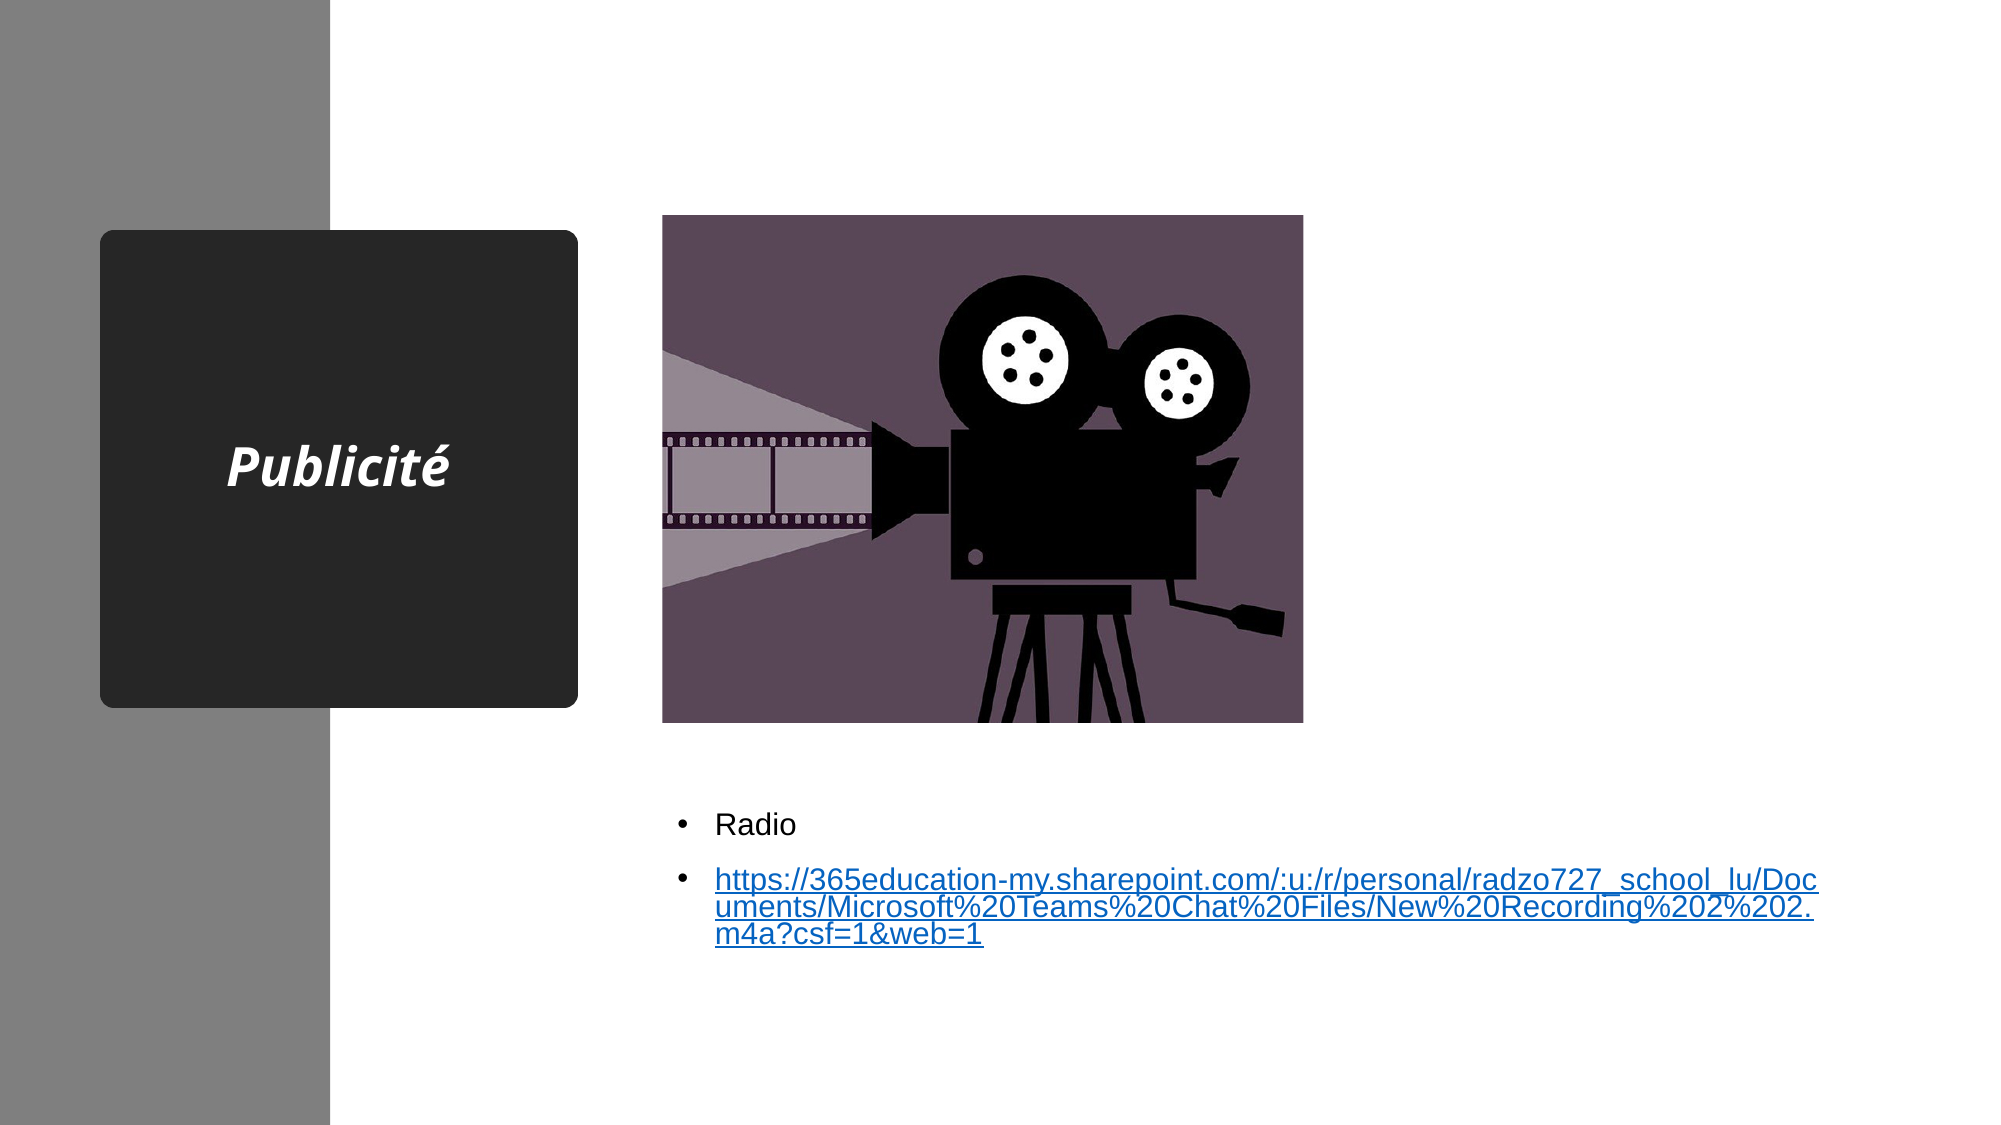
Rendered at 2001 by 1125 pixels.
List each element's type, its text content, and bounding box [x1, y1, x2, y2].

list Radio https://365education-my.sharepoint.com/:u:/r/personal/radzo727_school_lu/Documents/Microsoft%20Teams%20Chat%20Files/New%20Recording%202%202.m4a?csf=1&web=1 [662, 801, 1842, 1014]
title Publicité [113, 243, 564, 694]
picture [662, 215, 1304, 723]
text_box [0, 0, 331, 1125]
